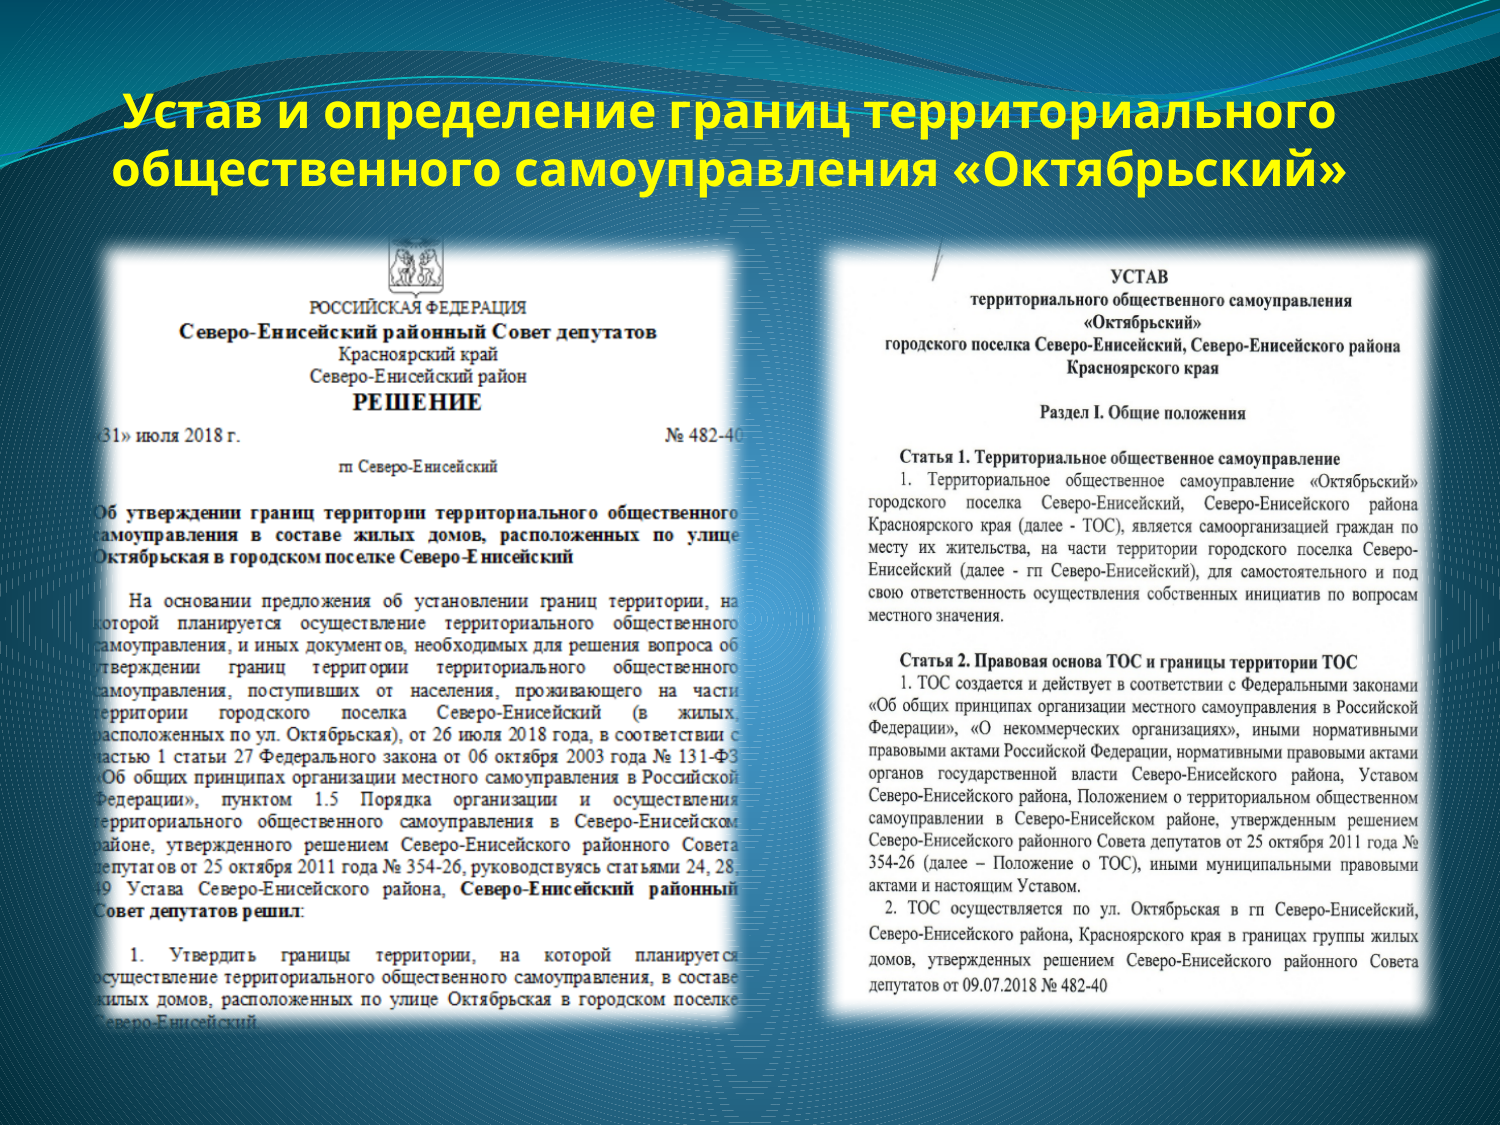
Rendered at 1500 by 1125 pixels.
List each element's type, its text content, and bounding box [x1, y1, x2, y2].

title Устав и определение границ территориального общественного самоуправления «Октябрьский» [87, 42, 1376, 197]
picture [808, 231, 1448, 1034]
picture [88, 231, 751, 1037]
